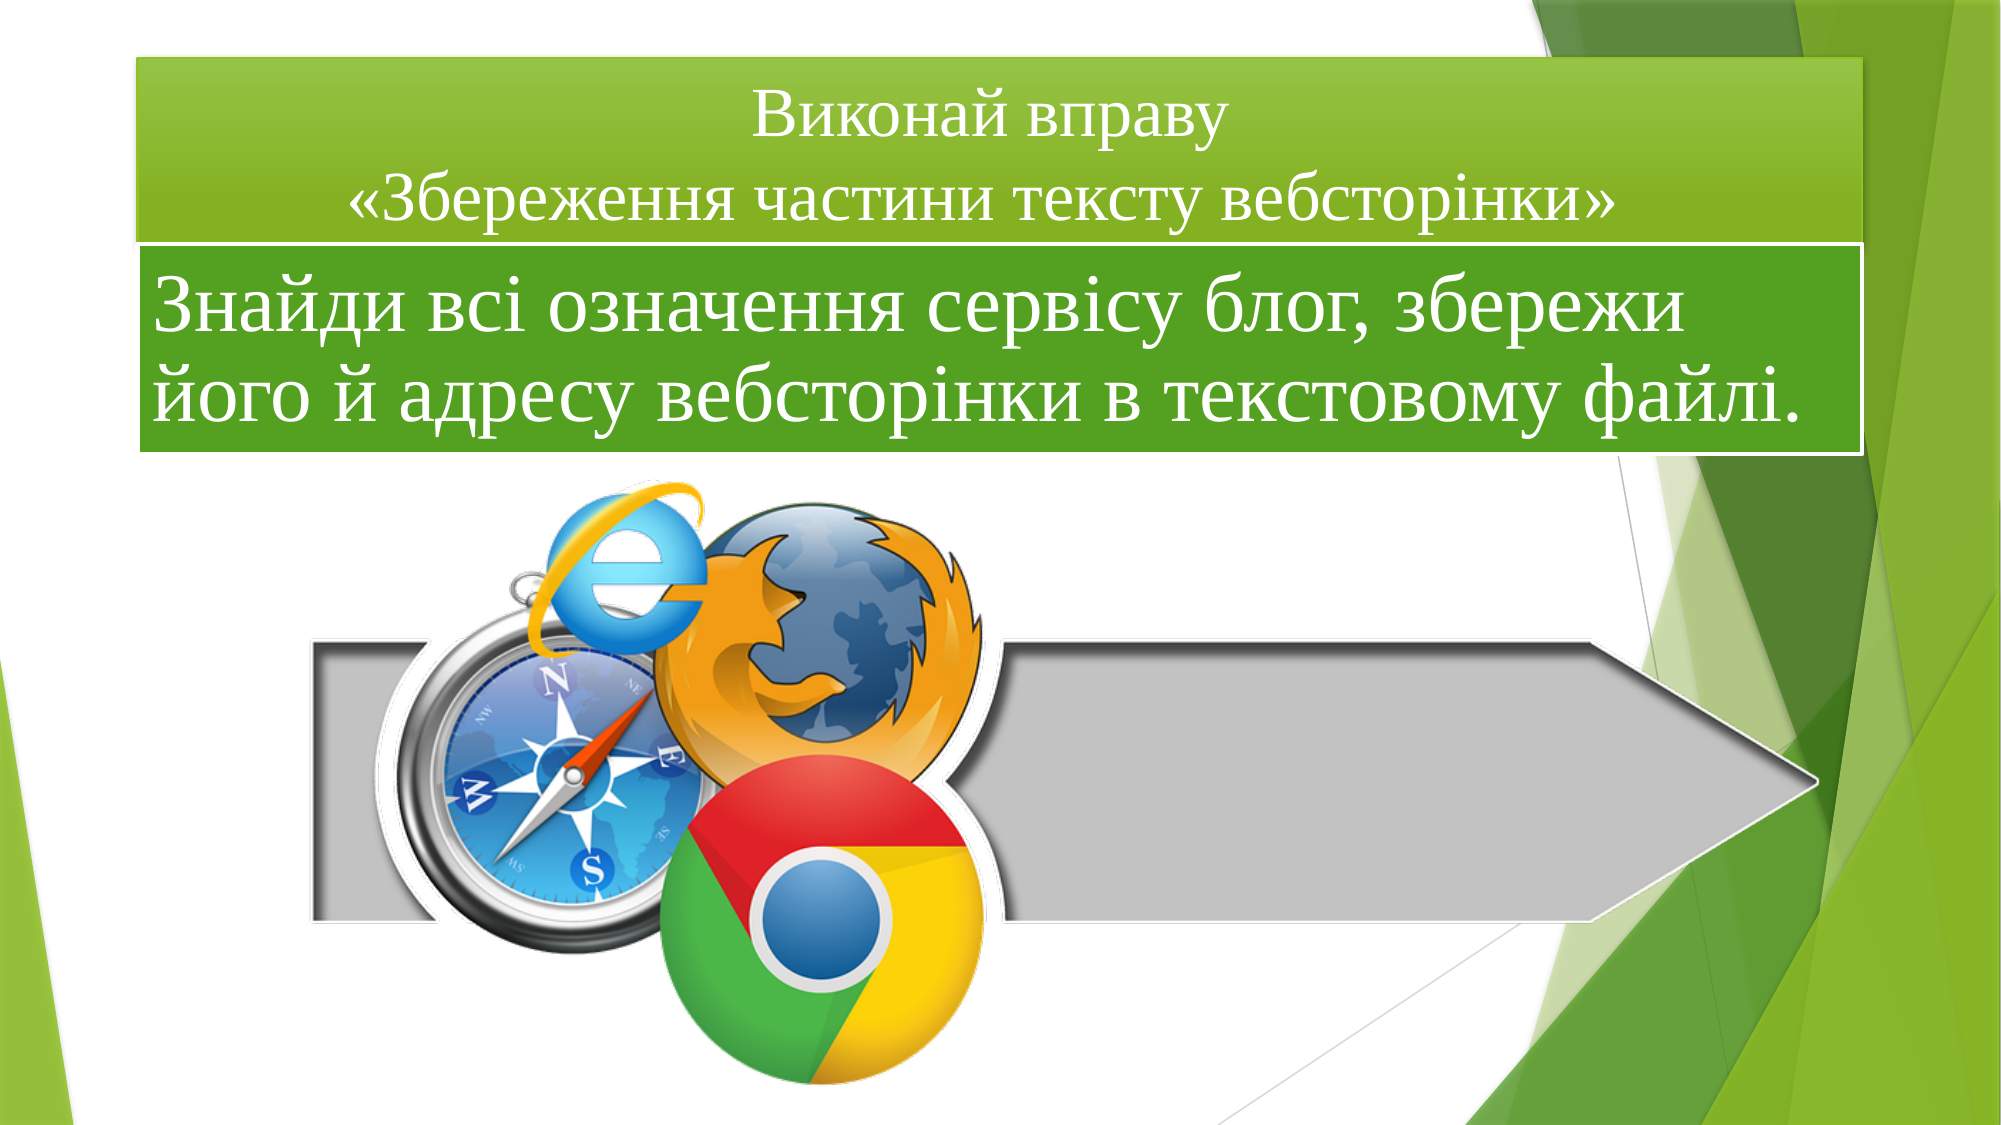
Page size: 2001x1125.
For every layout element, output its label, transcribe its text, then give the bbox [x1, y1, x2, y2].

picture [88, 383, 1912, 1125]
text_box Знайди всі означення сервісу блог, збережи його й адресу вебсторінки в текстовому файлі. [135, 242, 1864, 383]
title Виконай вправу «Збереження частини тексту вебсторінки» [136, 57, 1863, 242]
